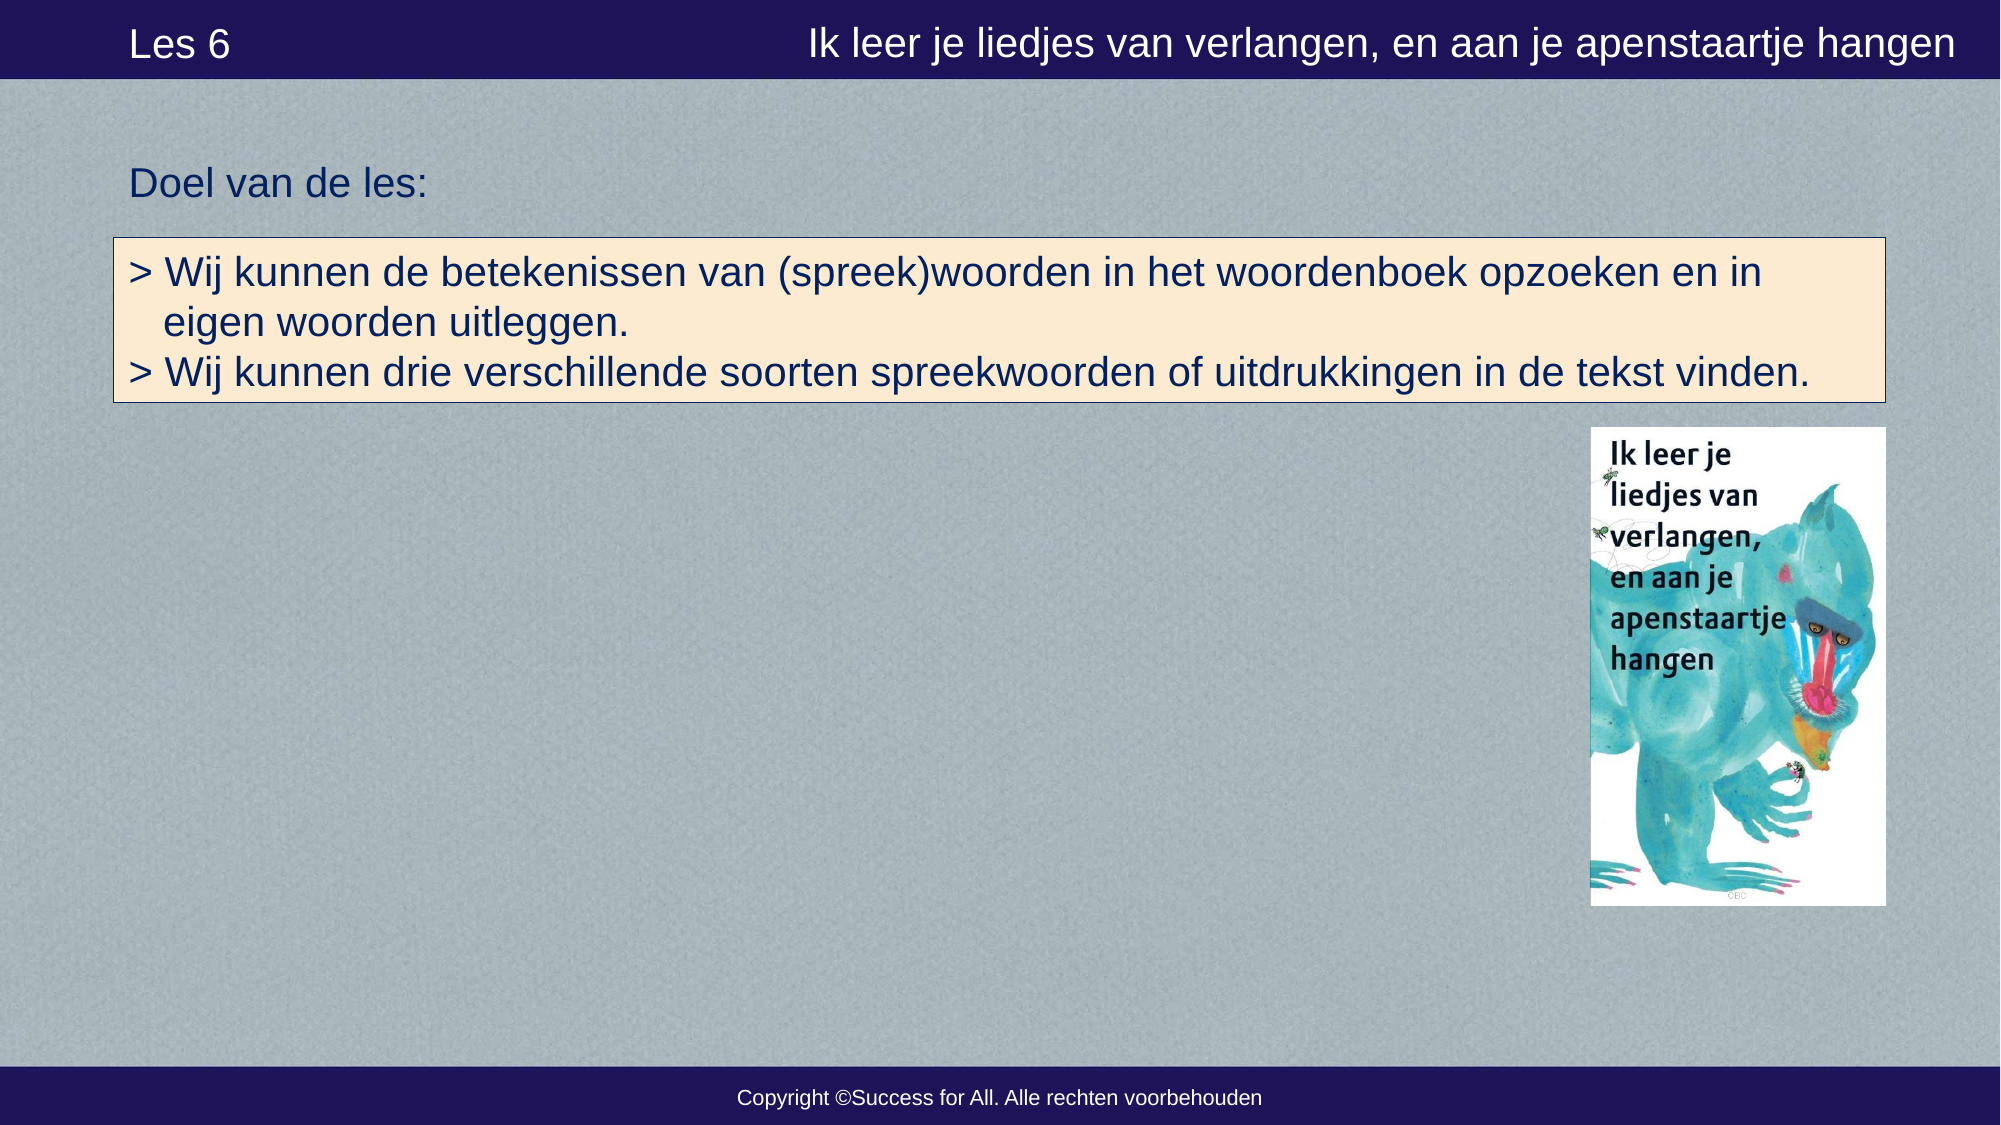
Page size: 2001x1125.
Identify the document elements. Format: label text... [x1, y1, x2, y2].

text_box Ik leer je liedjes van verlangen, en aan je apenstaartje hangen [744, 8, 1972, 73]
text_box Copyright ©Success for All. Alle rechten voorbehouden [0, 1076, 2000, 1125]
text_box Les 6 [114, 9, 354, 75]
picture [0, 0, 2001, 1125]
text_box Doel van de les: [113, 148, 1635, 214]
text_box > Wij kunnen de betekenissen van (spreek)woorden in het woordenboek opzoeken en in eigen woorden uitleggen. > Wij kunnen drie verschillende soorten spreekwoorden of uitdrukkingen in de tekst vinden. [113, 237, 1886, 403]
